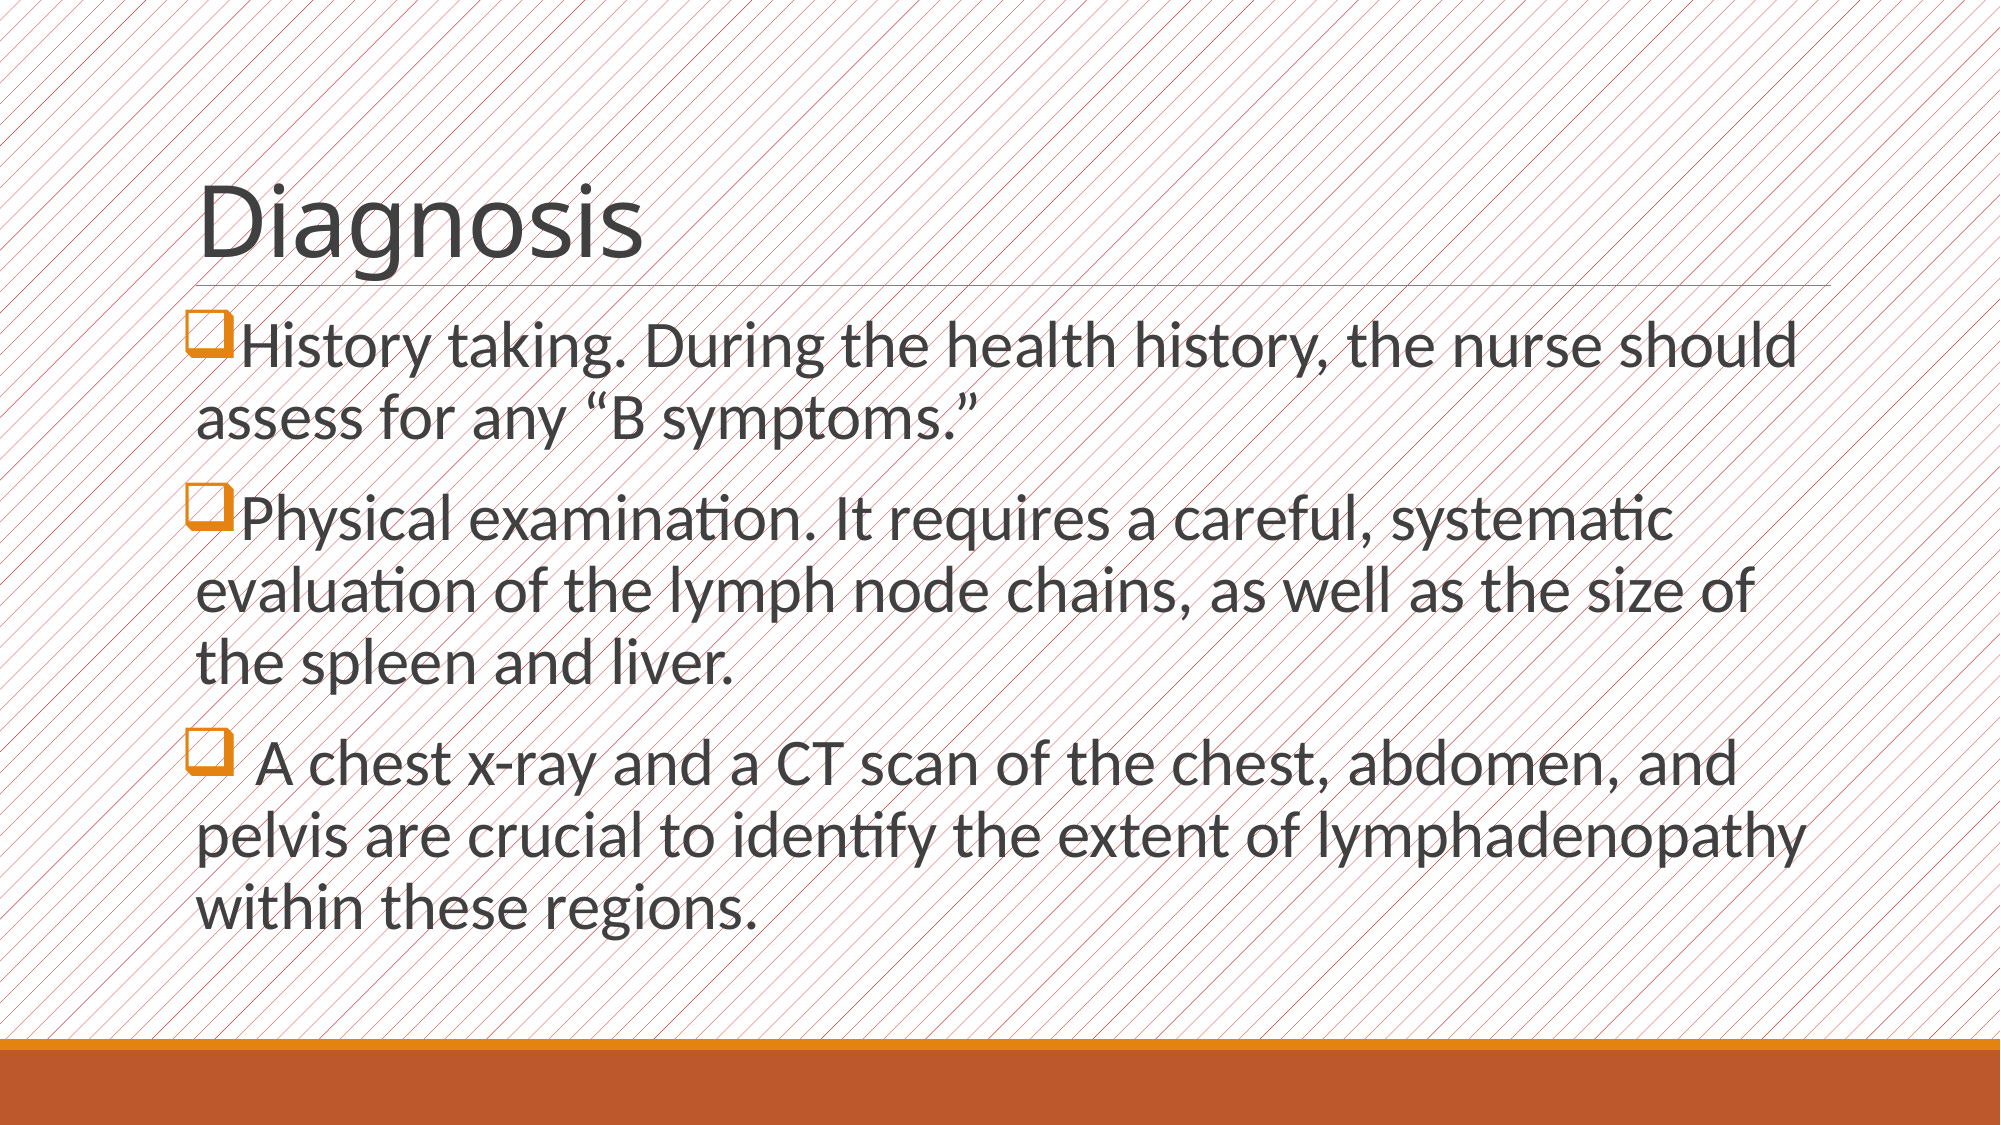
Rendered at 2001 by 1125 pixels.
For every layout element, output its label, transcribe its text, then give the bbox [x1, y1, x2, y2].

title Diagnosis [180, 47, 1830, 285]
list History taking. During the health history, the nurse should assess for any “B symptoms.” Physical examination. It requires a careful, systematic evaluation of the lymph node chains, as well as the size of the spleen and liver. A chest x-ray and a CT scan of the chest, abdomen, and pelvis are crucial to identify the extent of lymphadenopathy within these regions. [180, 302, 1830, 963]
